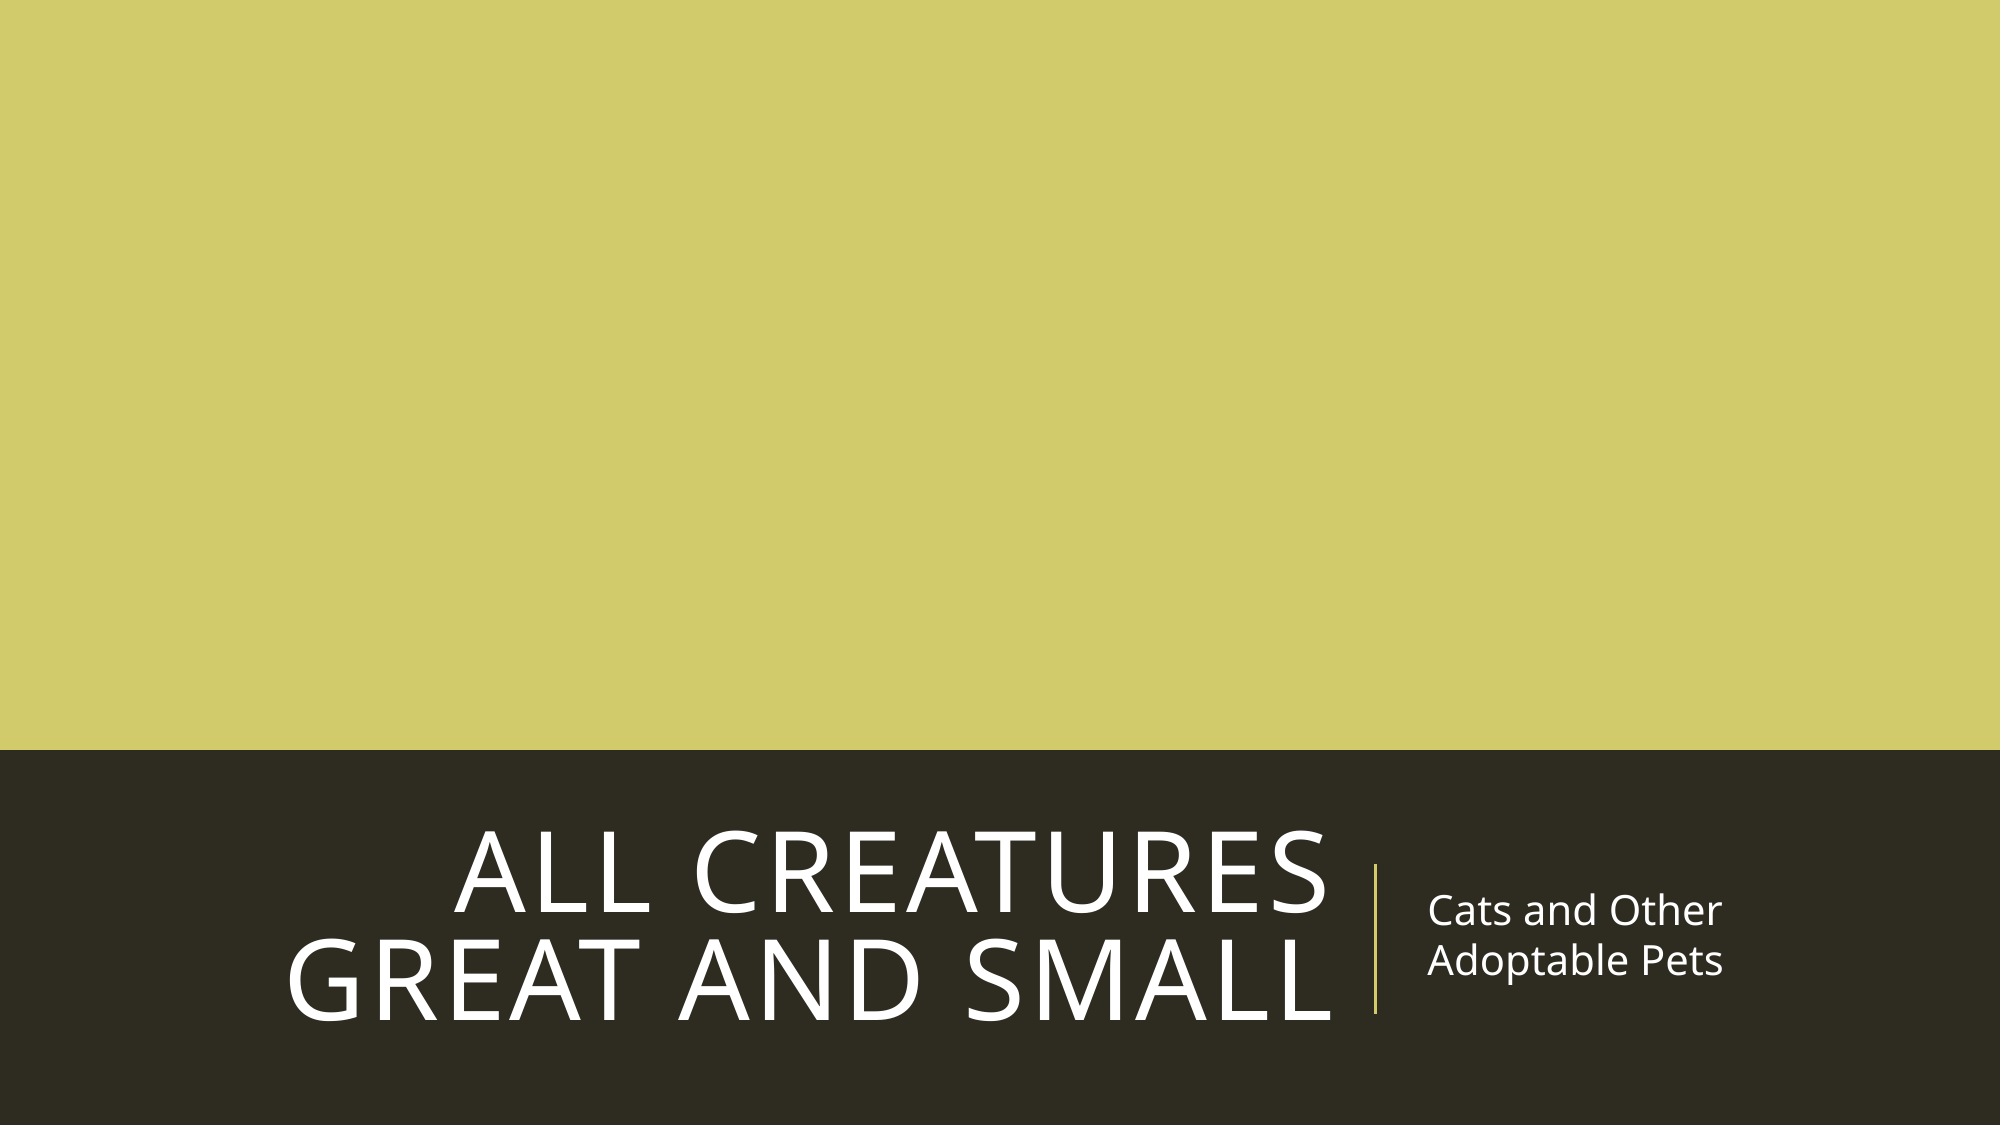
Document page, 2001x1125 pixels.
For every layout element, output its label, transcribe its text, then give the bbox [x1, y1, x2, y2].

list Cats and Other Adoptable Pets [1412, 813, 1938, 1054]
title All Creatures Great and Small [75, 813, 1350, 1054]
